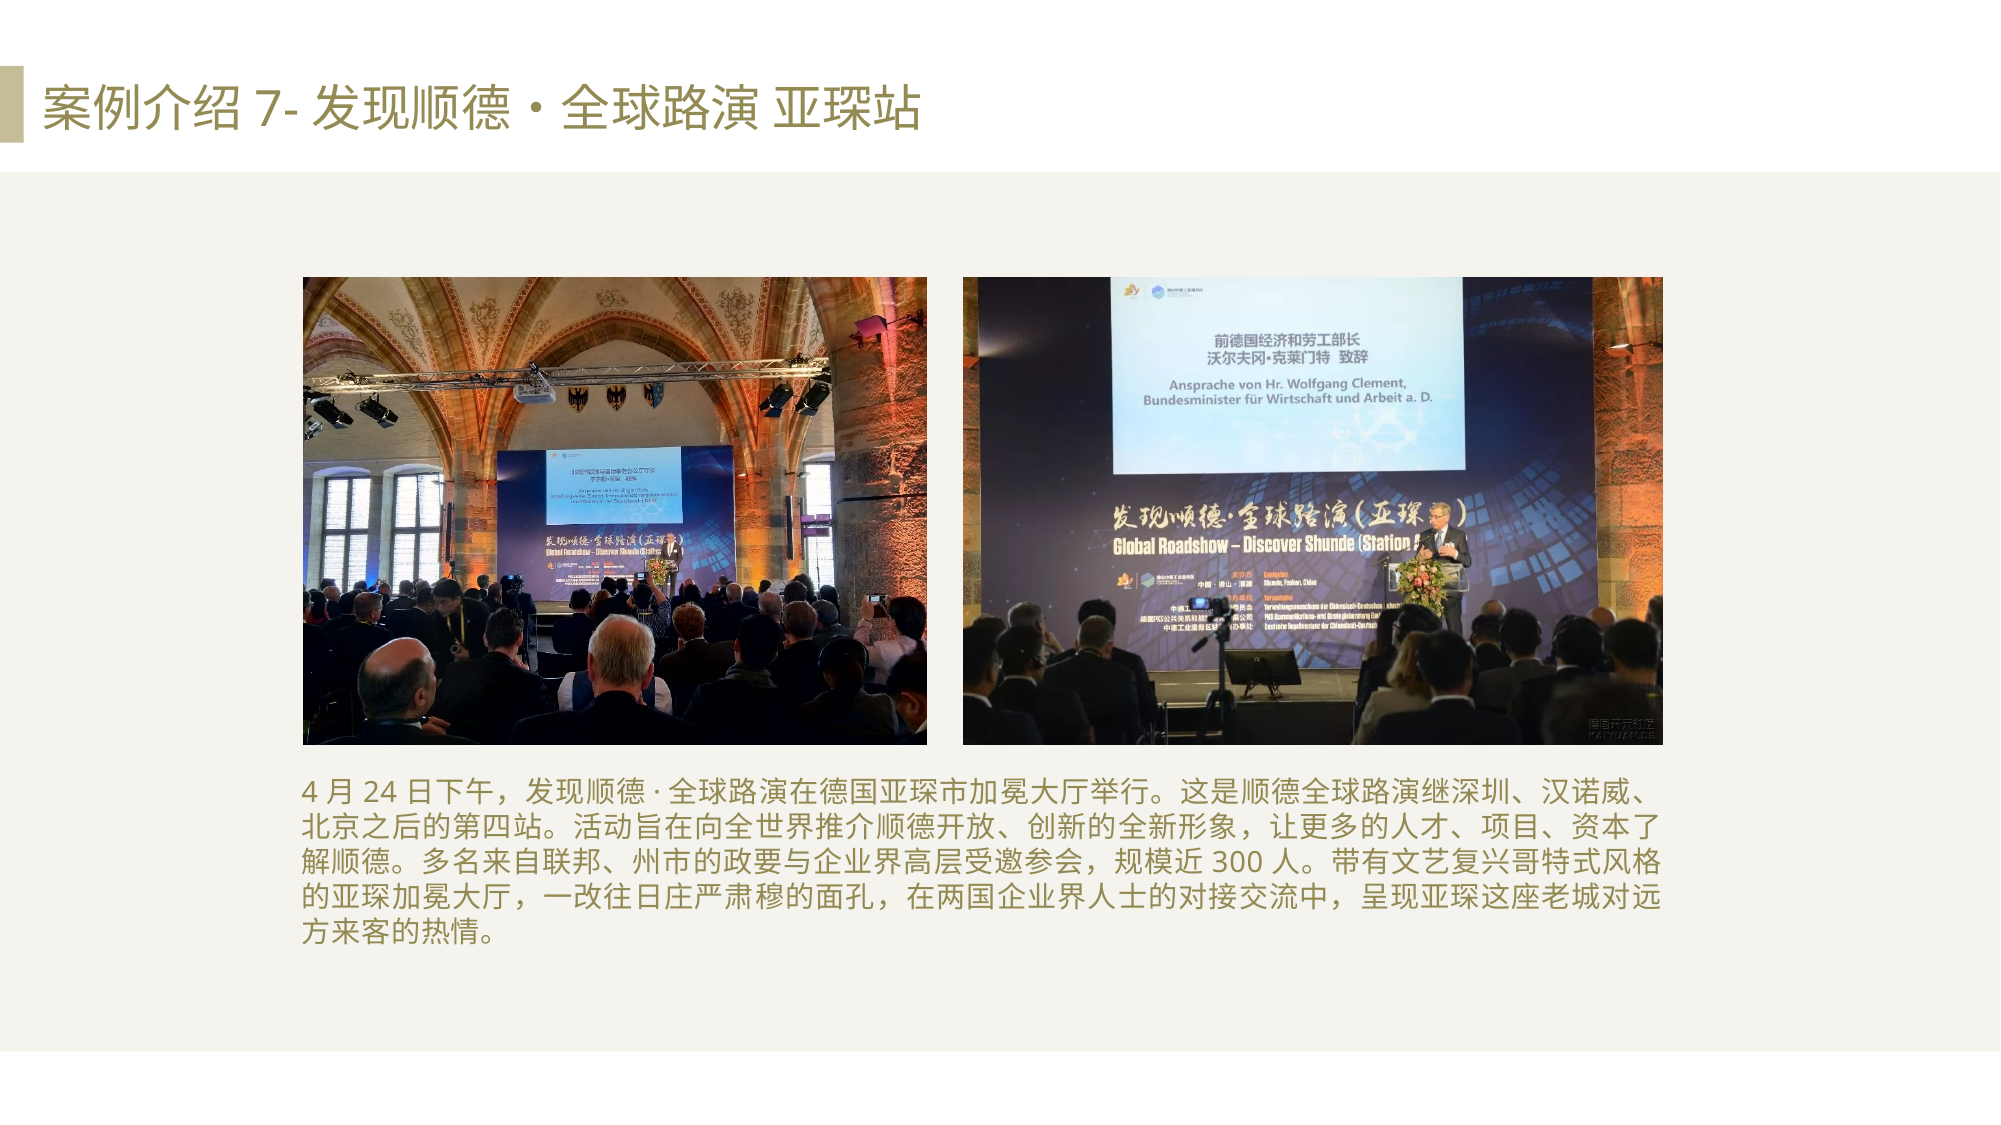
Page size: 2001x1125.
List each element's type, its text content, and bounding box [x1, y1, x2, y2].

text_box [0, 171, 2000, 1053]
text_box 案例介绍7-发现顺德・全球路演 亚琛站 [27, 69, 1319, 144]
text_box 4月24日下午，发现顺德·全球路演在德国亚琛市加冕大厅举行。这是顺德全球路演继深圳、汉诺威、北京之后的第四站。活动旨在向全世界推介顺德开放、创新的全新形象，让更多的人才、项目、资本了解顺德。多名来自联邦、州市的政要与企业界高层受邀参会，规模近300人。带有文艺复兴哥特式风格的亚琛加冕大厅，一改往日庄严肃穆的面孔，在两国企业界人士的对接交流中，呈现亚琛这座老城对远方来客的热情。 [299, 771, 1663, 949]
text_box [0, 65, 25, 144]
picture [963, 277, 1663, 745]
picture [303, 277, 927, 745]
